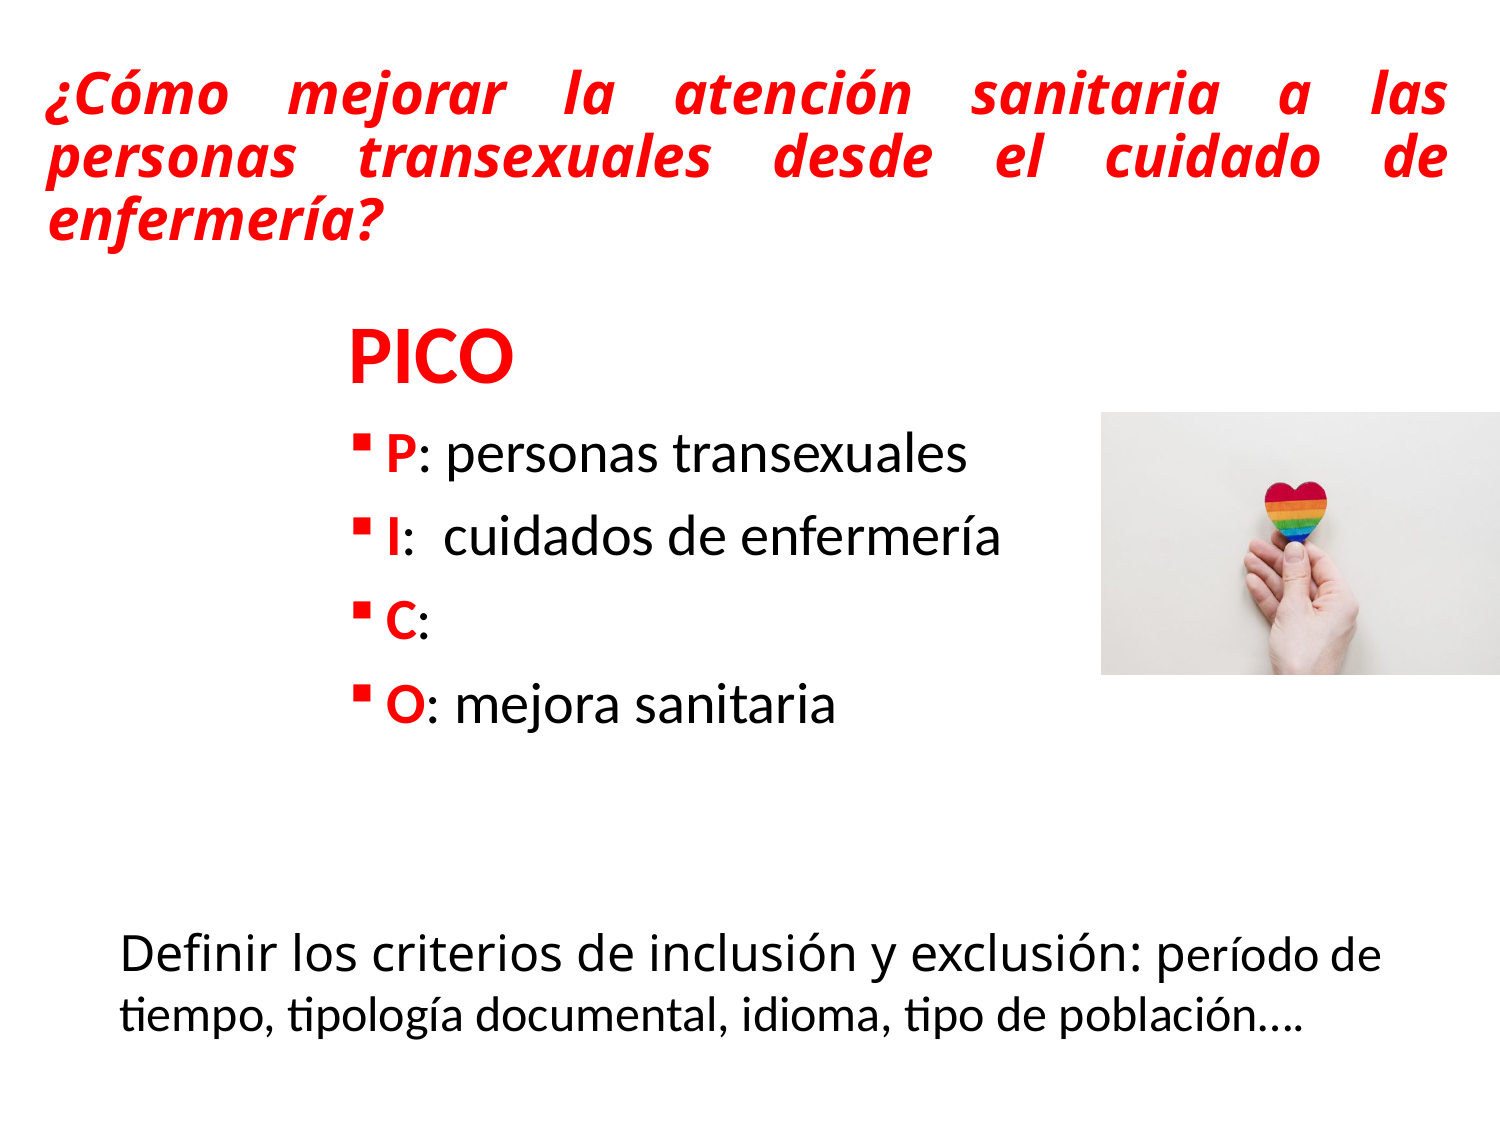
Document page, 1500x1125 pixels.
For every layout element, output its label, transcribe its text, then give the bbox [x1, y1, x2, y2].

picture [1101, 411, 1500, 675]
list PICO P: personas transexuales I: cuidados de enfermería C: O: mejora sanitaria [333, 303, 1500, 929]
title ¿Cómo mejorar la atención sanitaria a las personas transexuales desde el cuidado de enfermería? [32, 0, 1465, 318]
text_box Definir los criterios de inclusión y exclusión: período de tiempo, tipología documental, idioma, tipo de población…. [104, 914, 1465, 1110]
